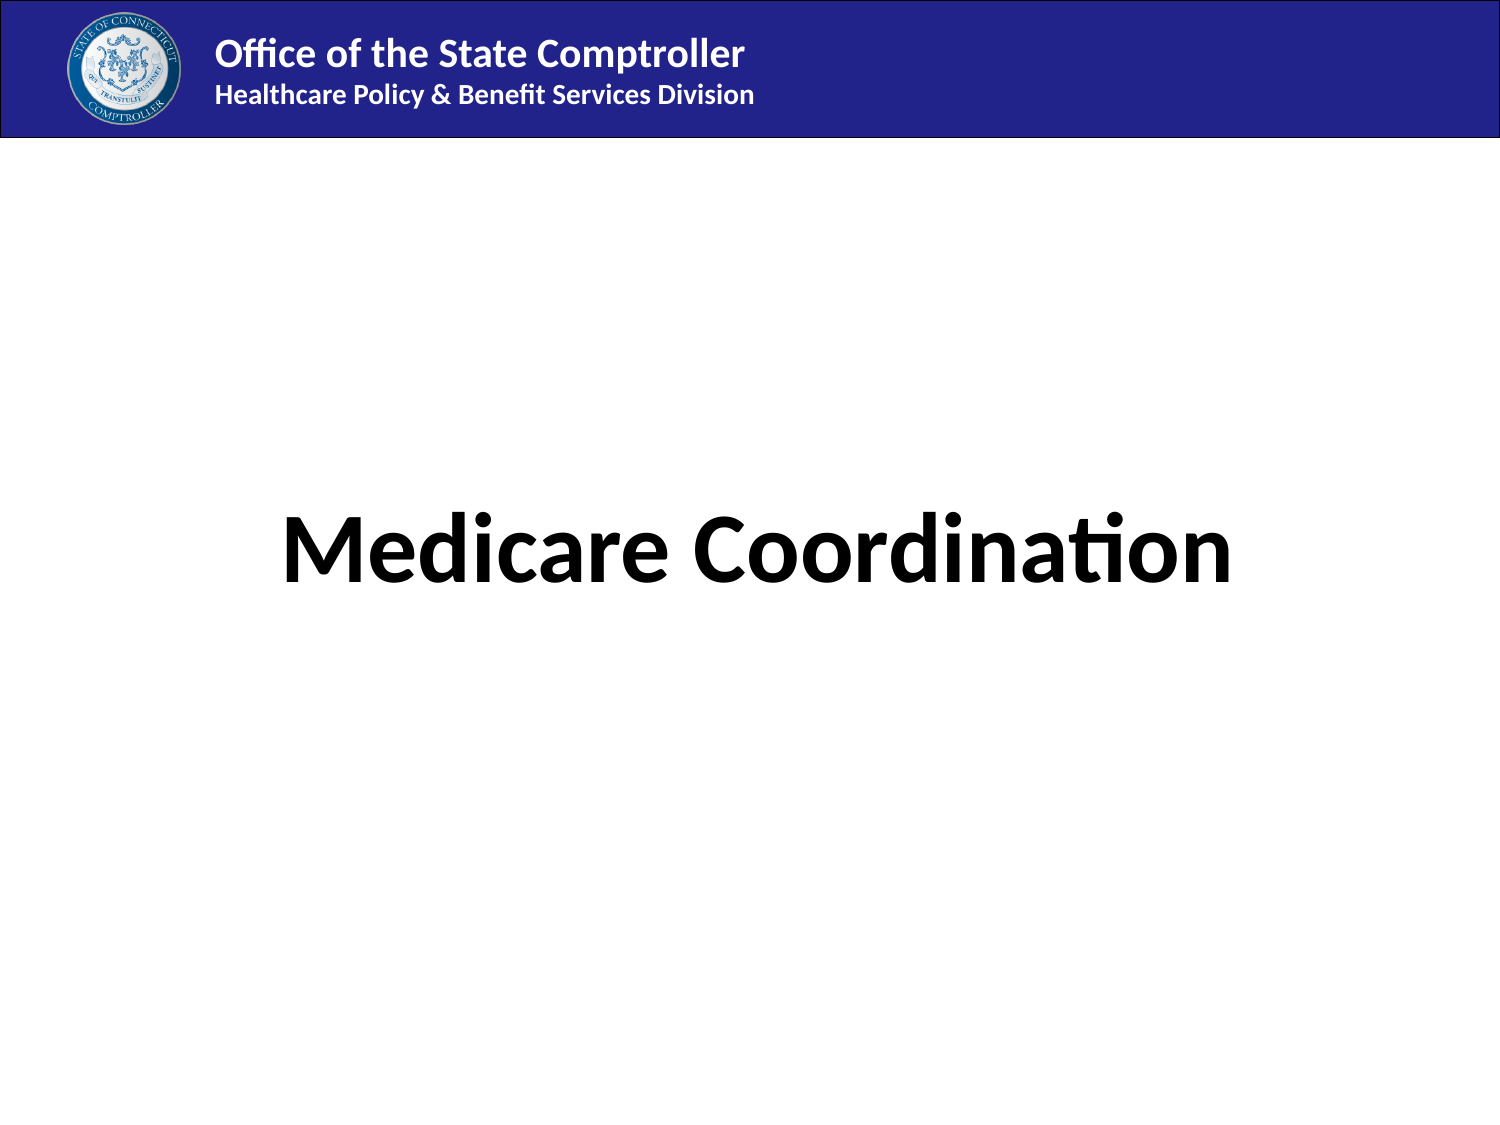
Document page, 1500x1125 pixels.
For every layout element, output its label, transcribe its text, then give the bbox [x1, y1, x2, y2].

text_box Medicare Coordination [67, 474, 1449, 610]
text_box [0, 0, 1500, 138]
